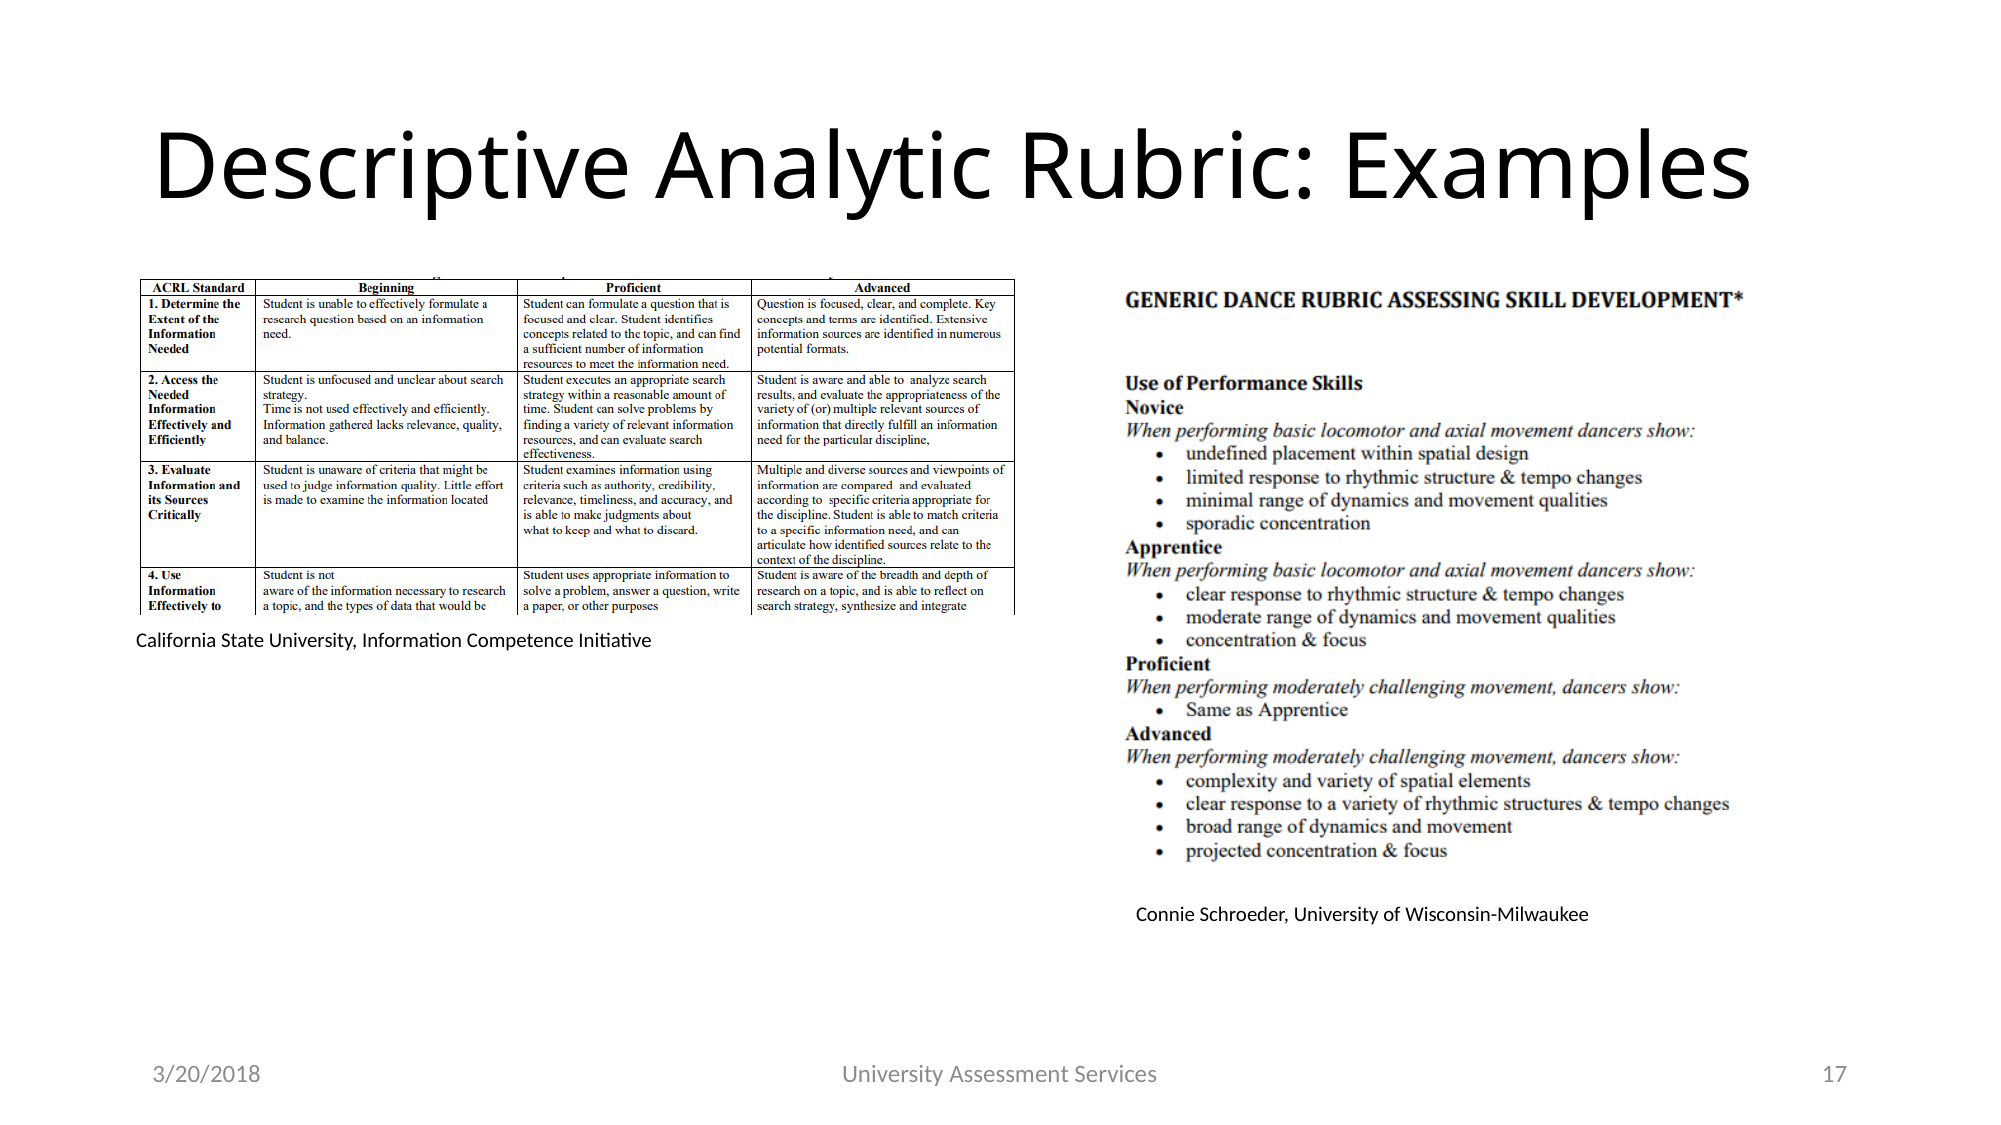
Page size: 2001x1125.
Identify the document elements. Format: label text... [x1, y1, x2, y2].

footer University Assessment Services [662, 1042, 1338, 1103]
slide_number 17 [1412, 1042, 1863, 1103]
title Descriptive Analytic Rubric: Examples [137, 59, 1863, 278]
text_box California State University, Information Competence Initiative [121, 619, 803, 660]
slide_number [137, 1042, 588, 1103]
picture [137, 277, 1026, 615]
picture [1121, 277, 1767, 866]
text_box Connie Schroeder, University of Wisconsin-Milwaukee [1121, 893, 1803, 934]
